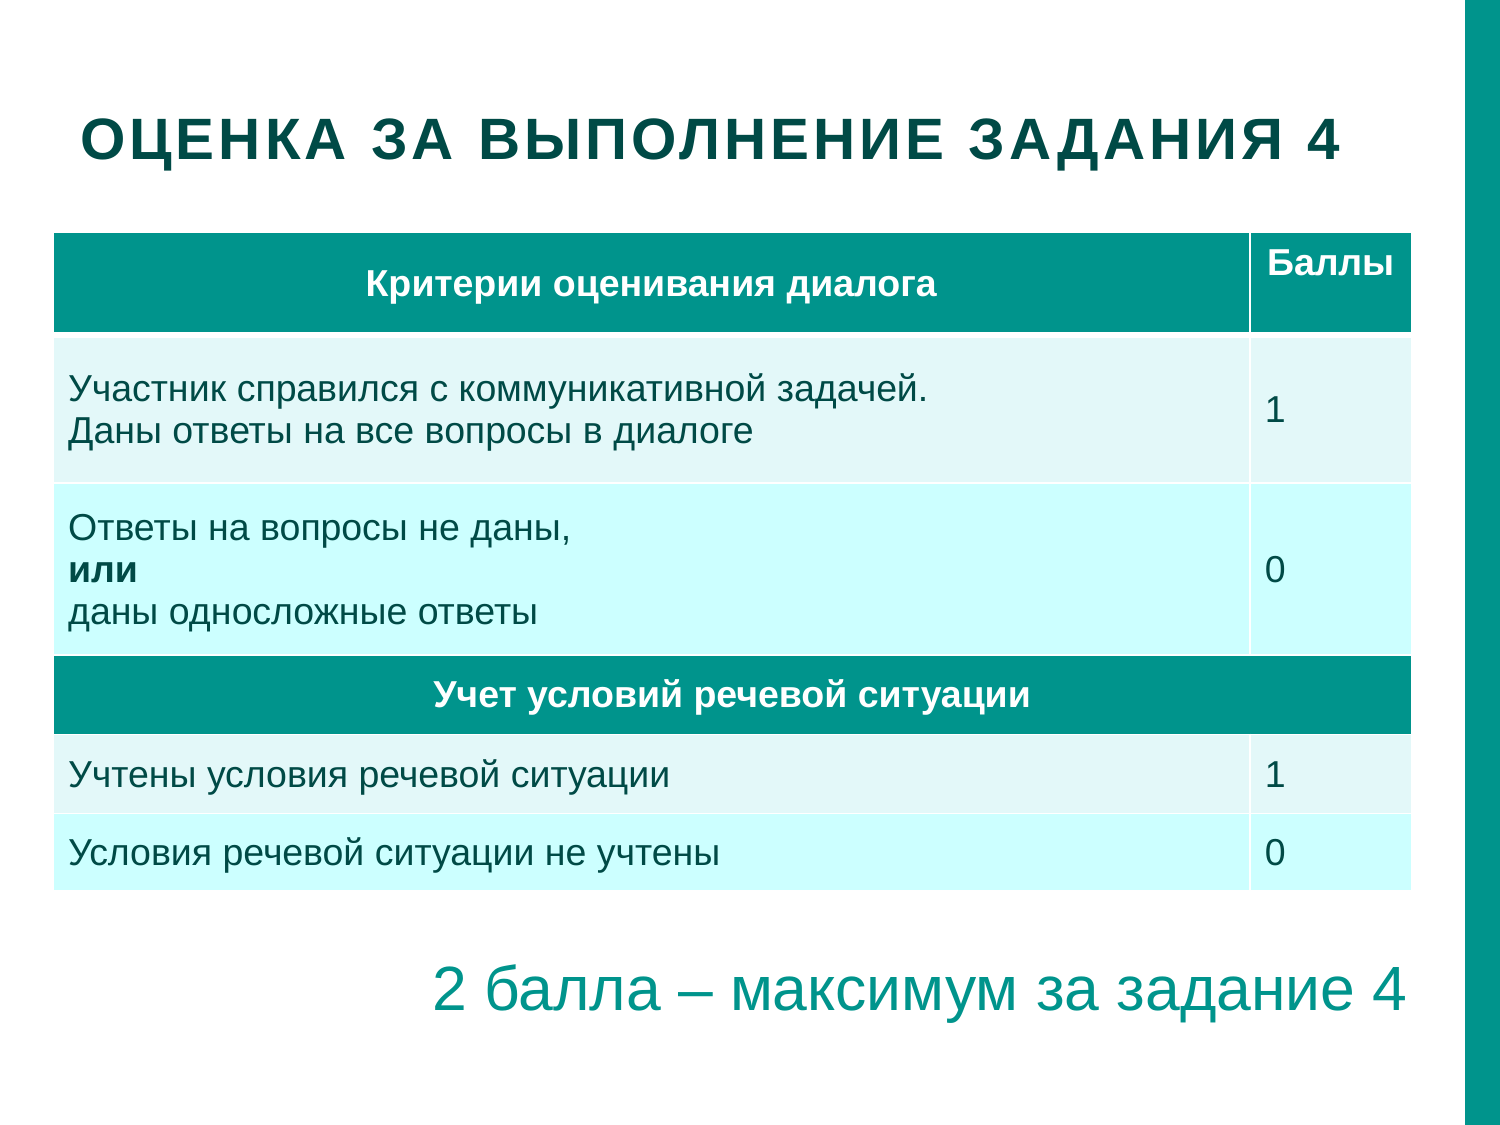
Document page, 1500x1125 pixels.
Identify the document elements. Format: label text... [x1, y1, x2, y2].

table_cell Условия речевой ситуации не учтены [54, 814, 1249, 890]
table_cell 0 [1251, 484, 1411, 654]
table_header Критерии оценивания диалога [54, 233, 1249, 332]
title Оценка за выполнение задания 4 [64, 101, 1415, 209]
table_cell 0 [1251, 814, 1411, 890]
table_cell 1 [1251, 338, 1411, 482]
table_header Баллы [1251, 233, 1411, 332]
table_cell Учет условий речевой ситуации [54, 656, 1411, 734]
table_cell Участник справился с коммуникативной задачей. Даны ответы на все вопросы в диалоге [54, 338, 1249, 482]
table_cell Ответы на вопросы не даны, или даны односложные ответы [54, 484, 1249, 654]
table_cell Учтены условия речевой ситуации [54, 735, 1249, 813]
table_cell 1 [1251, 735, 1411, 813]
text_box 2 балла – максимум за задание 4 [348, 940, 1424, 1031]
